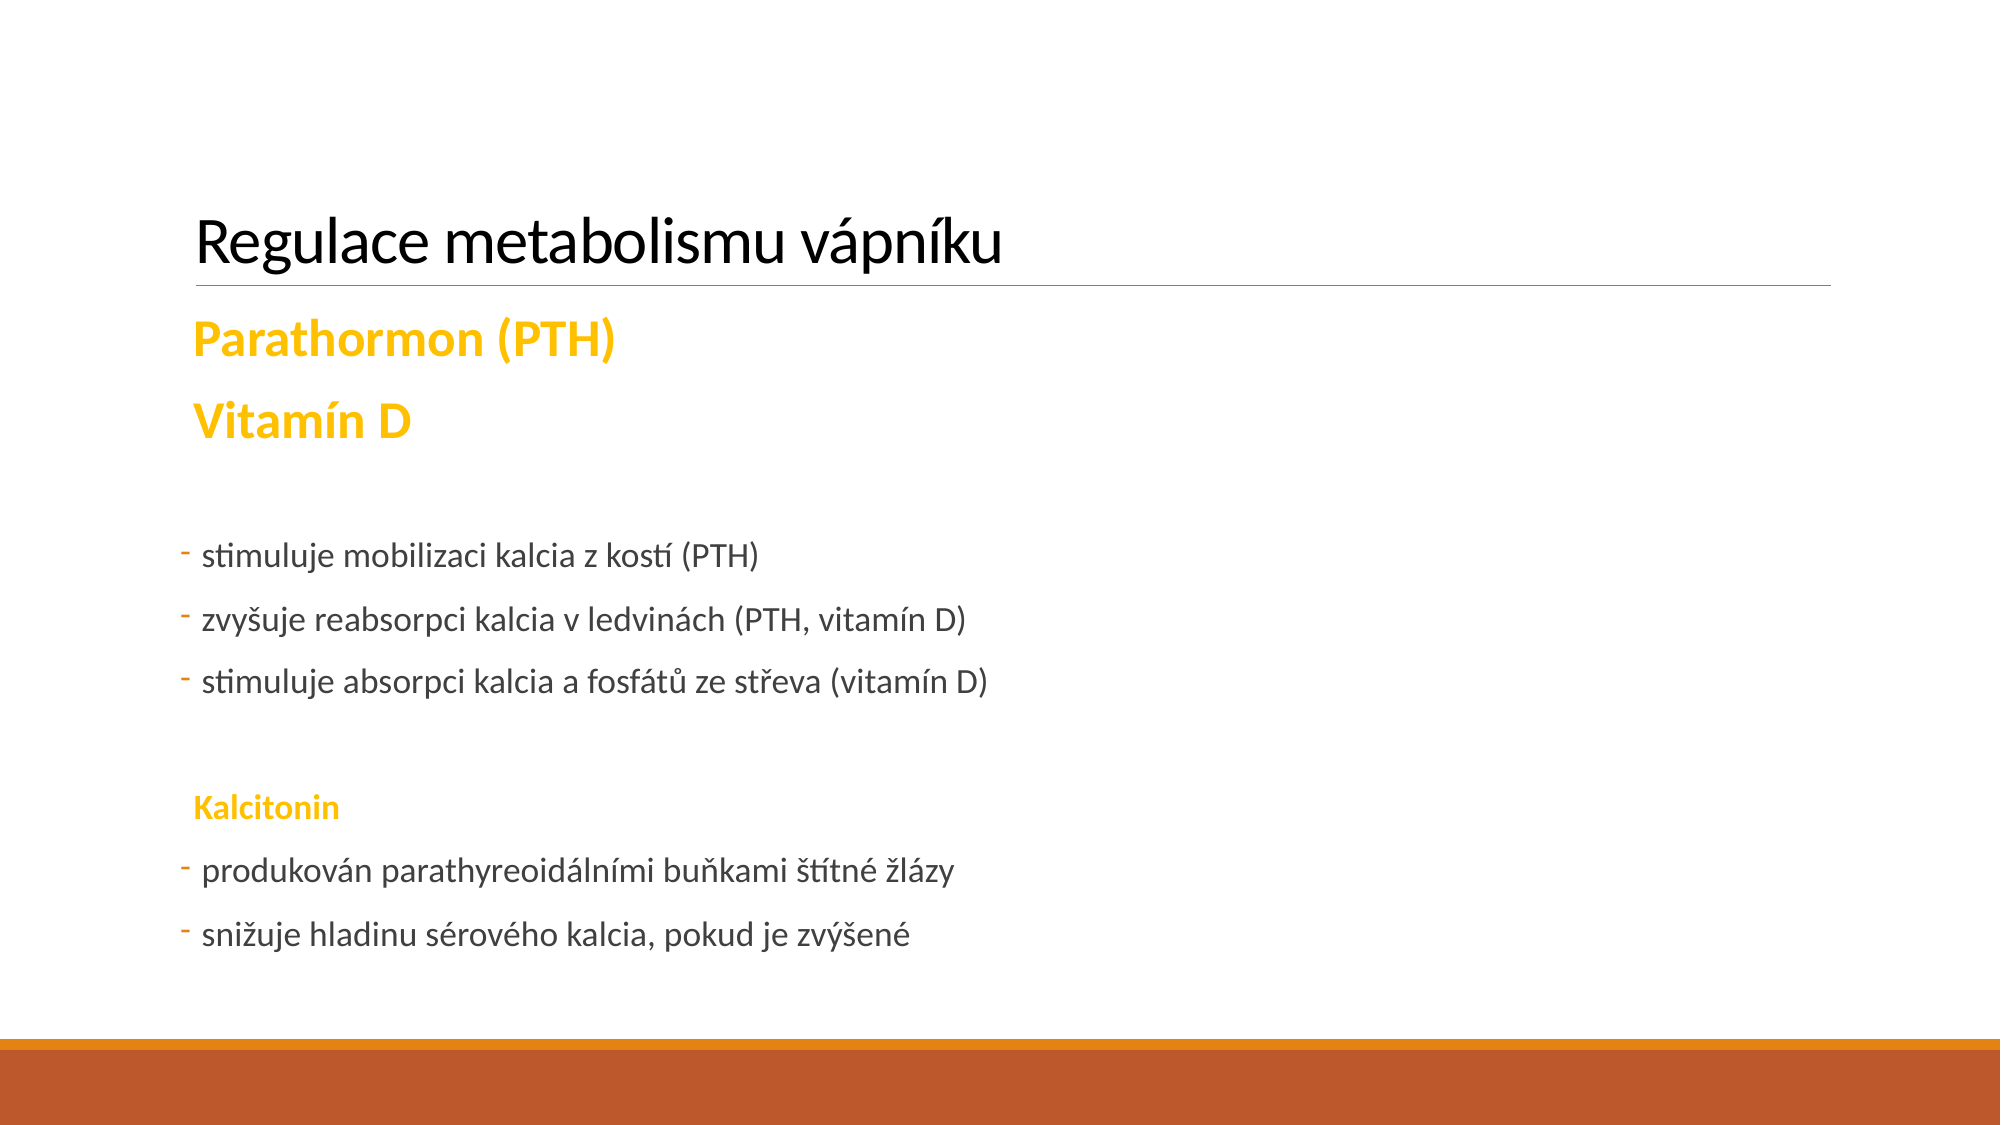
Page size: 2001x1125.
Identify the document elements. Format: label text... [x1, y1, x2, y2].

list Parathormon (PTH) Vitamín D stimuluje mobilizaci kalcia z kostí (PTH) zvyšuje reabsorpci kalcia v ledvinách (PTH, vitamín D) stimuluje absorpci kalcia a fosfátů ze střeva (vitamín D) Kalcitonin produkován parathyreoidálními buňkami štítné žlázy snižuje hladinu sérového kalcia, pokud je zvýšené [180, 302, 1830, 963]
title Regulace metabolismu vápníku [180, 47, 1830, 285]
